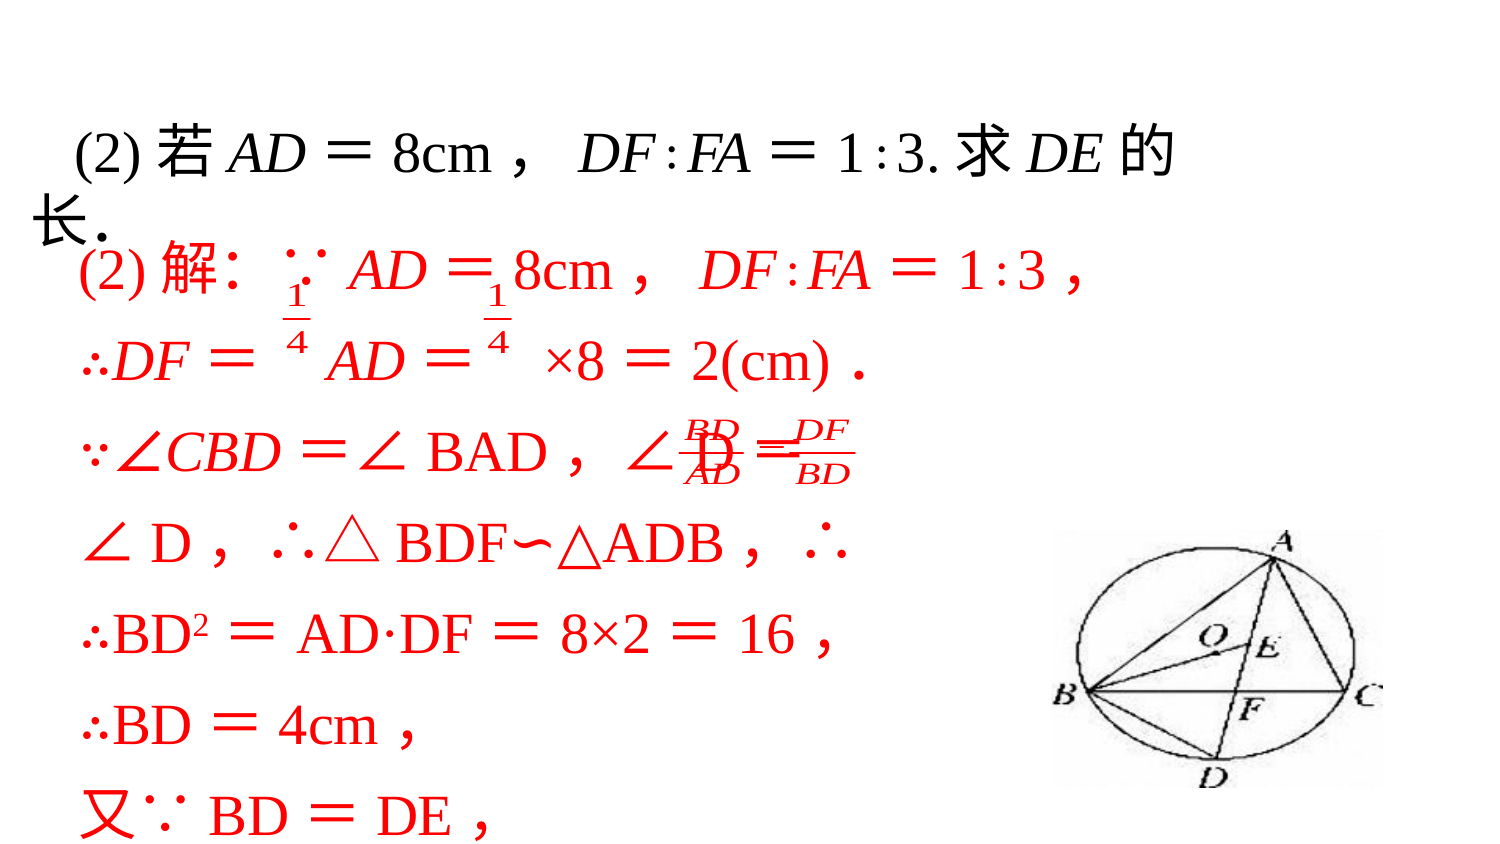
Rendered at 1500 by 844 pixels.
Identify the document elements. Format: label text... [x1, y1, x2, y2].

text_box (2)若AD＝8cm，DF∶FA＝1∶3.求DE的长． [15, 106, 1264, 262]
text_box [476, 274, 522, 361]
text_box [672, 410, 864, 492]
text_box (2)解：∵AD＝8cm，DF∶FA＝1∶3， ∴DF＝ AD＝ ×8＝2(cm)． ∵∠CBD＝∠BAD，∠D＝∠D，∴△BDF∽△ADB，∴ , ∴BD2＝AD·DF＝8×2＝16， ∴BD＝4cm， 又∵BD＝DE， ∴DE＝4cm. [63, 203, 1339, 844]
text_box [275, 274, 321, 361]
picture [1051, 529, 1383, 788]
